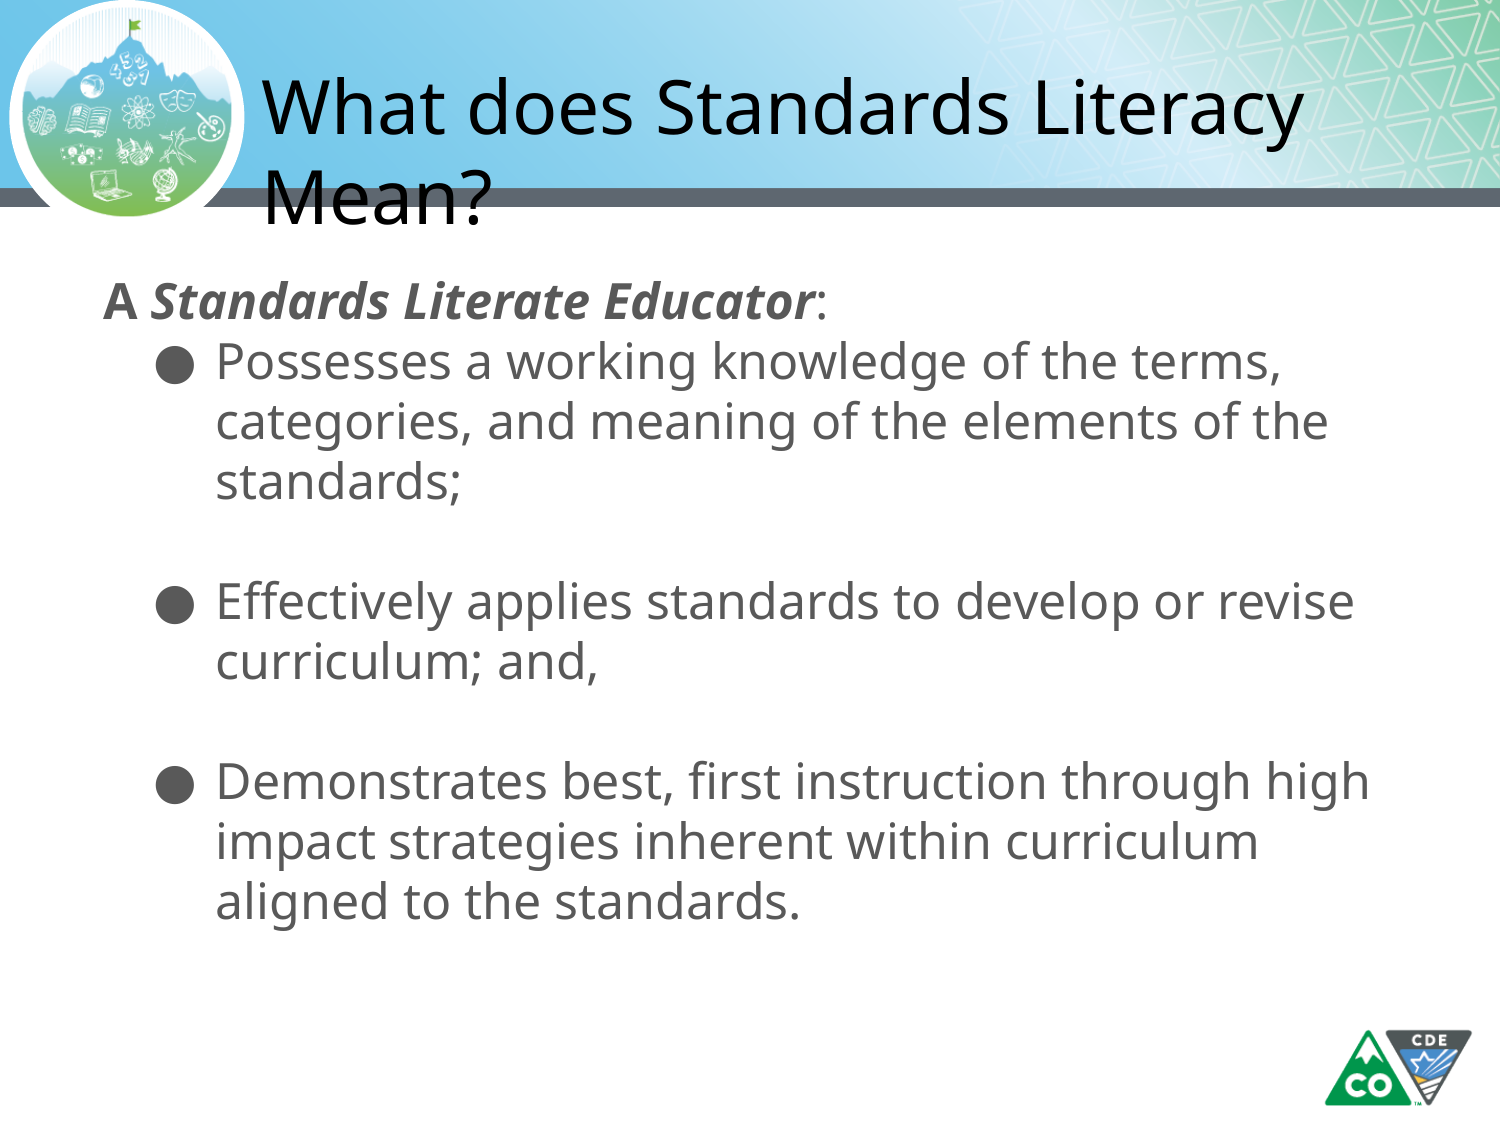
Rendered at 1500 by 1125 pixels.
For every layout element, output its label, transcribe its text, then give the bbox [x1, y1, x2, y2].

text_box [9, 0, 245, 236]
picture [245, 0, 1500, 207]
list A Standards Literate Educator: Possesses a working knowledge of the terms, categories, and meaning of the elements of the standards; Effectively applies standards to develop or revise curriculum; and, Demonstrates best, first instruction through high impact strategies inherent within curriculum aligned to the standards. [103, 269, 1397, 945]
title What does Standards Literacy Mean? [261, 59, 1484, 176]
picture [1312, 1021, 1482, 1113]
picture [0, 0, 9, 207]
